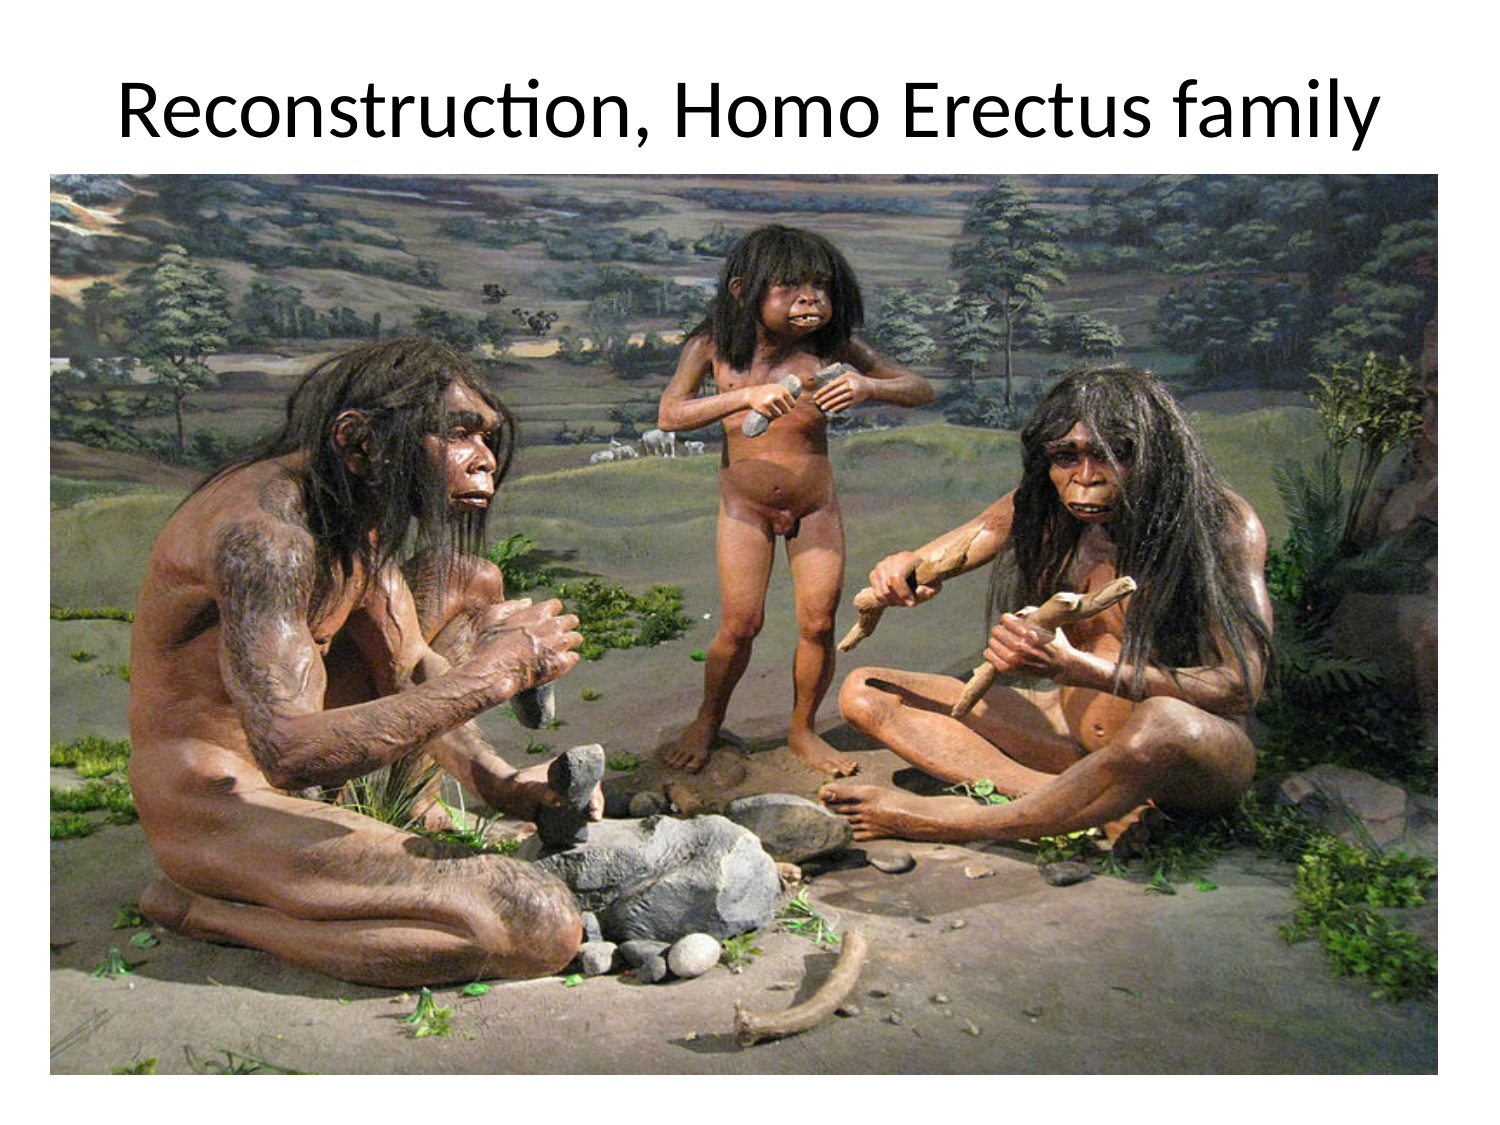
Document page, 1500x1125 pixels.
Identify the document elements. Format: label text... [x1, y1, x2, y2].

title Reconstruction, Homo Erectus family [75, 45, 1425, 163]
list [49, 174, 1438, 1076]
